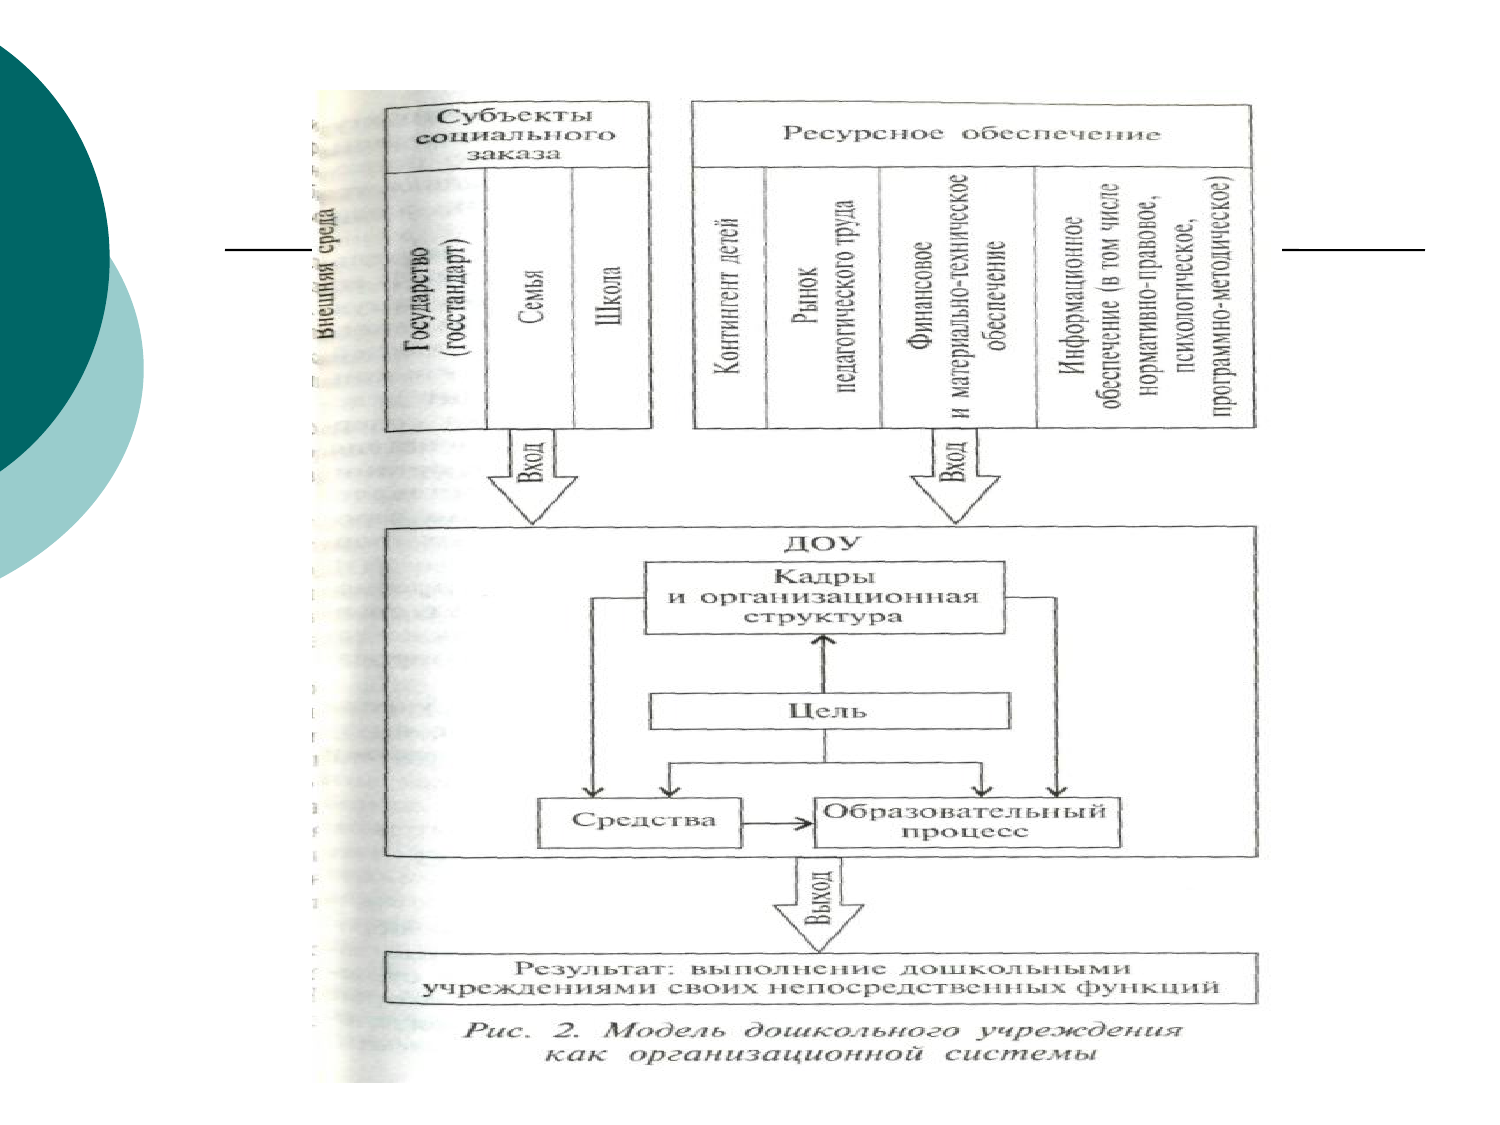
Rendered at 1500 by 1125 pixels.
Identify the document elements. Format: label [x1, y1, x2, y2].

list [312, 89, 1282, 1083]
